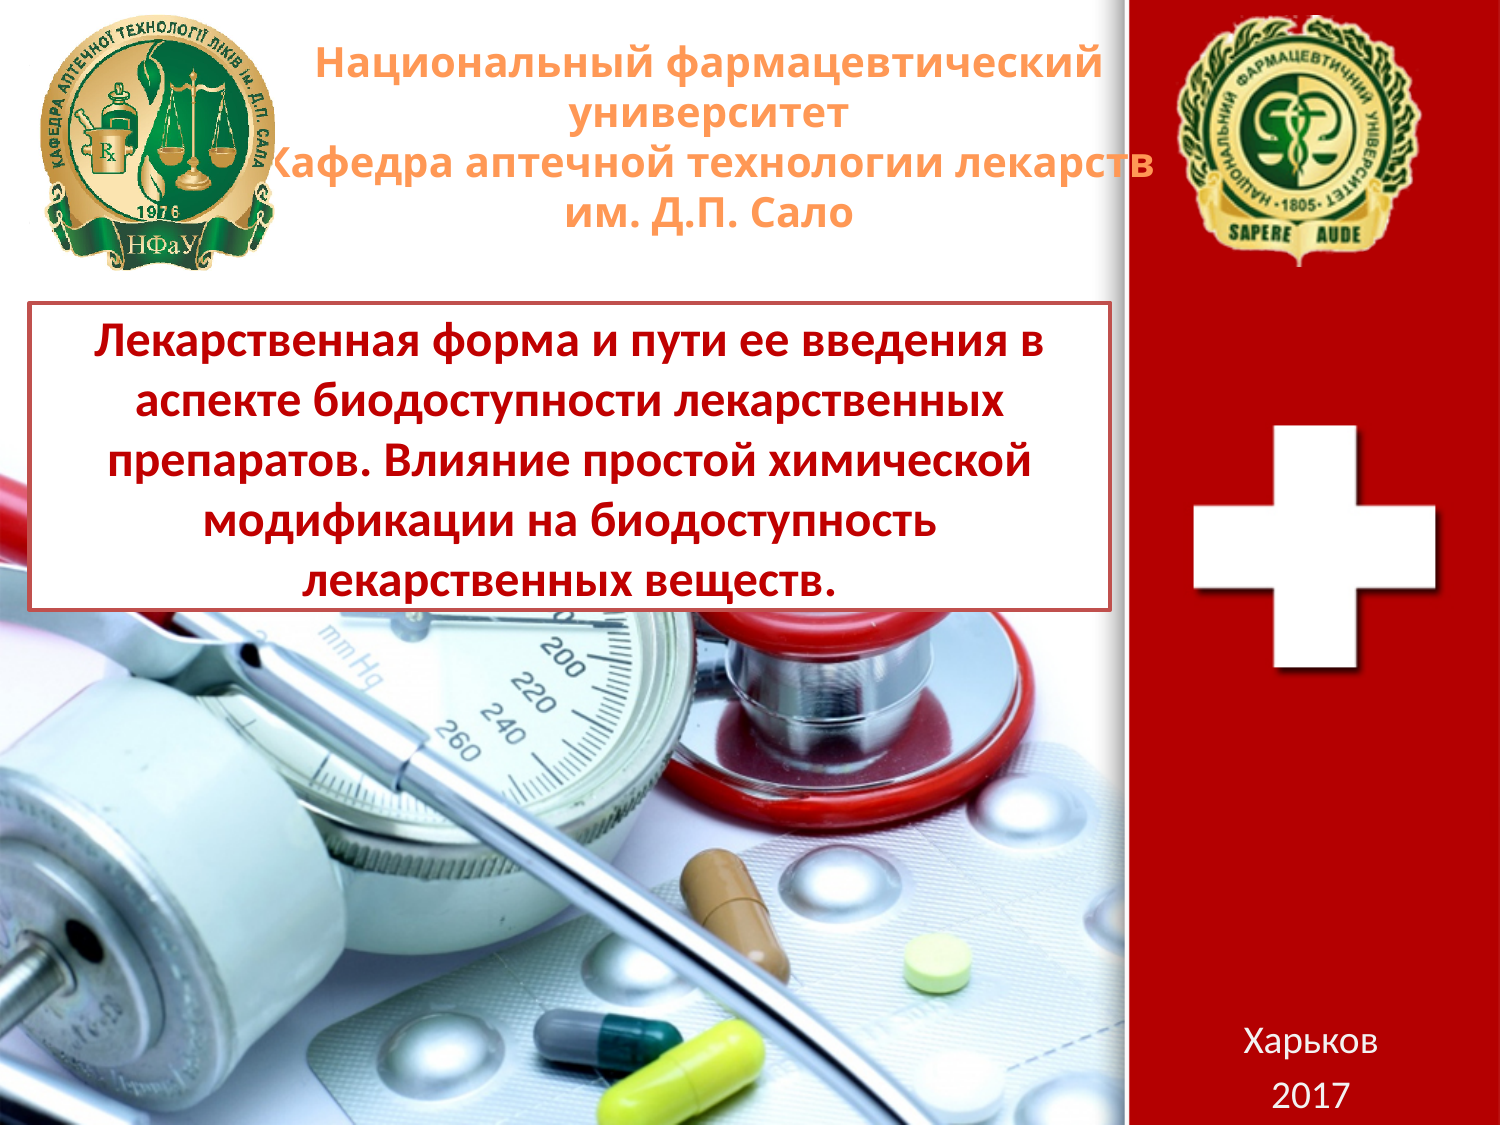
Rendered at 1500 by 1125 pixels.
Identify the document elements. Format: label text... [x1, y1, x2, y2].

title Лекарственная форма и пути ее введения в аспекте биодоступности лекарственных препаратов. Влияние простой химической модификации на биодоступность лекарственных веществ. [27, 301, 1112, 612]
subtitle Харьков 2017 [1139, 1006, 1483, 1125]
text_box Национальный фармацевтический университет Кафедра аптечной технологии лекарств им. Д.П. Сало [276, 11, 1189, 260]
picture [0, 0, 1500, 1125]
